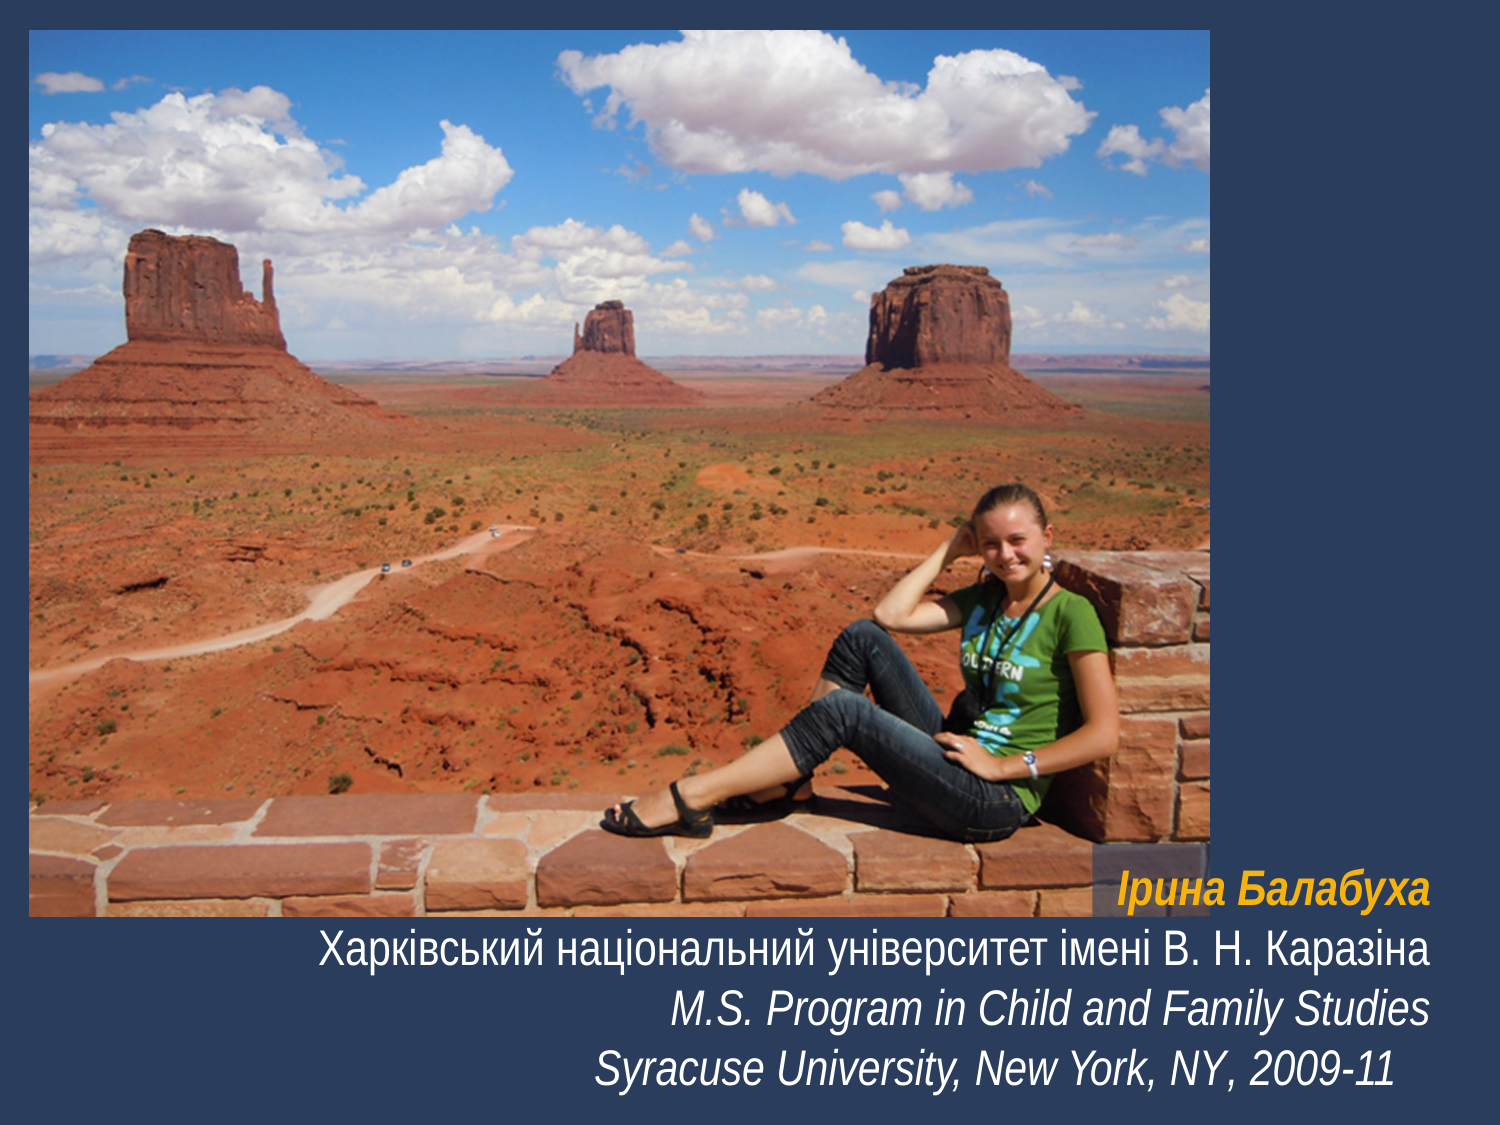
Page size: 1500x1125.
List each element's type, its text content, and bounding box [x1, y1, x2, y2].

text_box Ірина Балабуха Харківський національний університет імені В. Н. Каразіна M.S. Program in Child and Family Studies Syracuse University, New York, NY, 2009-11 [17, 848, 1446, 1104]
text_box [1213, 842, 1467, 963]
picture [29, 30, 1210, 918]
